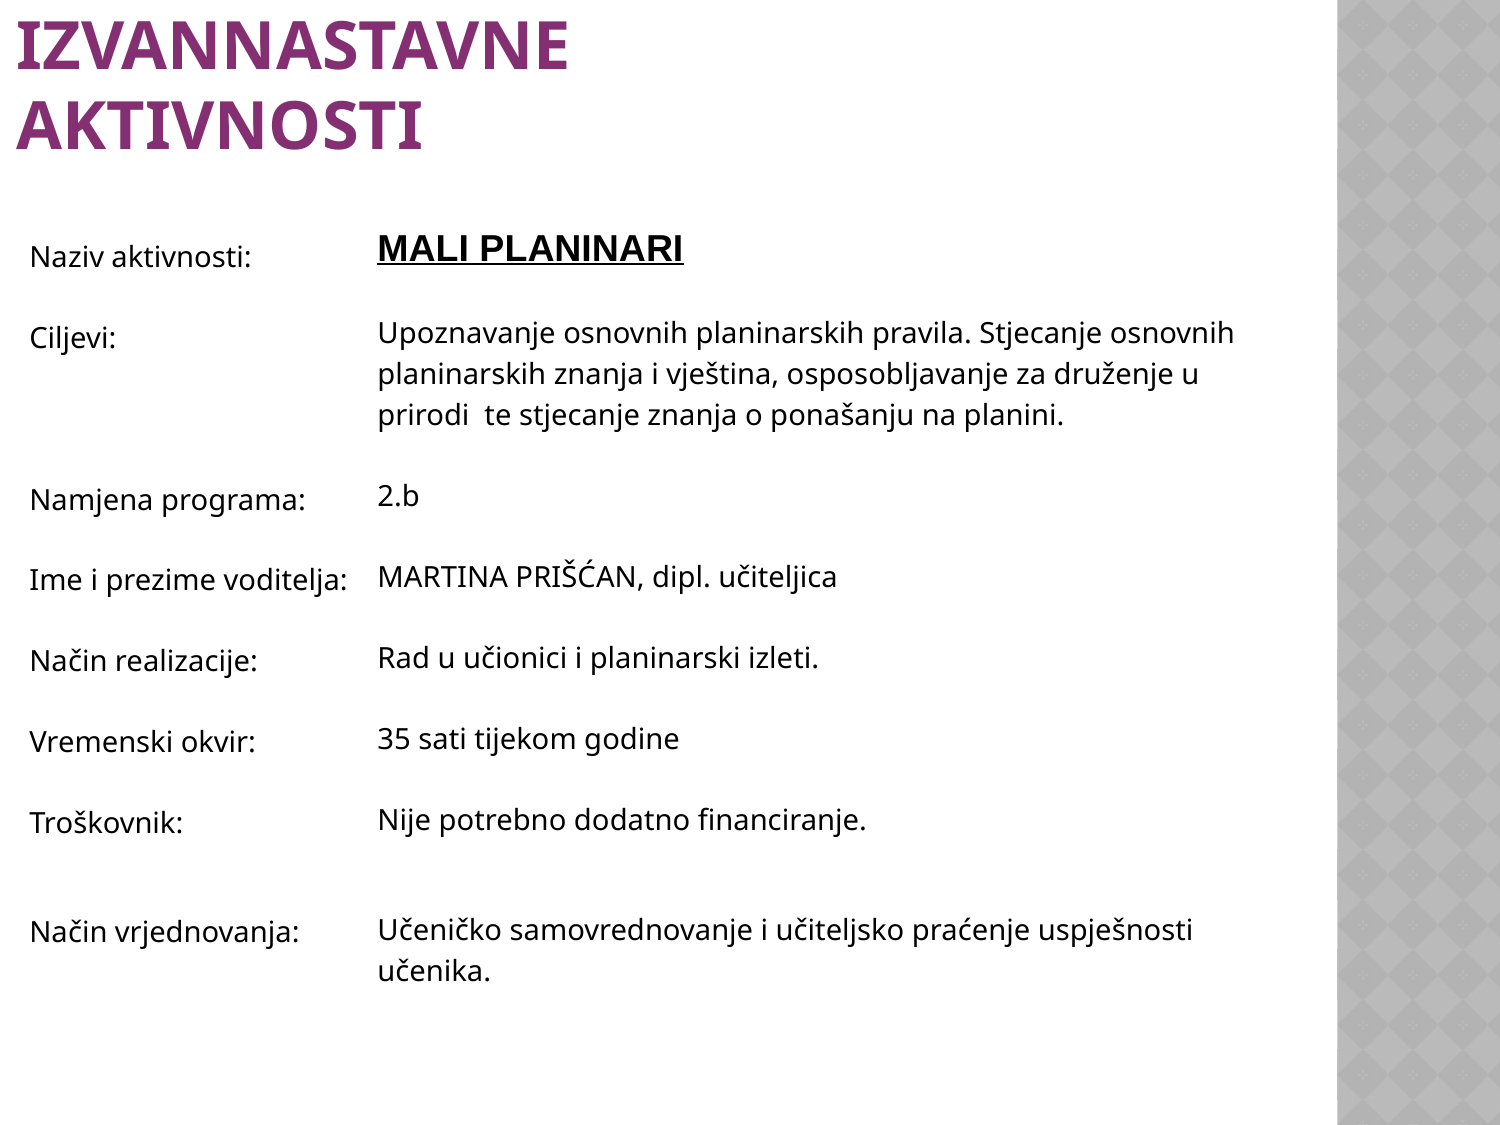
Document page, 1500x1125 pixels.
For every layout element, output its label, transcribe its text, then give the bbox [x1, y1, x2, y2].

title IZVANNASTAVNE AKTIVNOSTI [0, 25, 988, 163]
list Naziv aktivnosti: Ciljevi: Namjena programa: Ime i prezime voditelja: Način realizacije: Vremenski okvir: Troškovnik: Način vrjednovanja: [0, 237, 362, 1088]
list MALI PLANINARI Upoznavanje osnovnih planinarskih pravila. Stjecanje osnovnih planinarskih znanja i vještina, osposobljavanje za druženje u prirodi te stjecanje znanja o ponašanju na planini. 2.b MARTINA PRIŠĆAN, dipl. učiteljica Rad u učionici i planinarski izleti. 35 sati tijekom godine Nije potrebno dodatno financiranje. Učeničko samovrednovanje i učiteljsko praćenje uspješnosti učenika. [362, 224, 1288, 1088]
